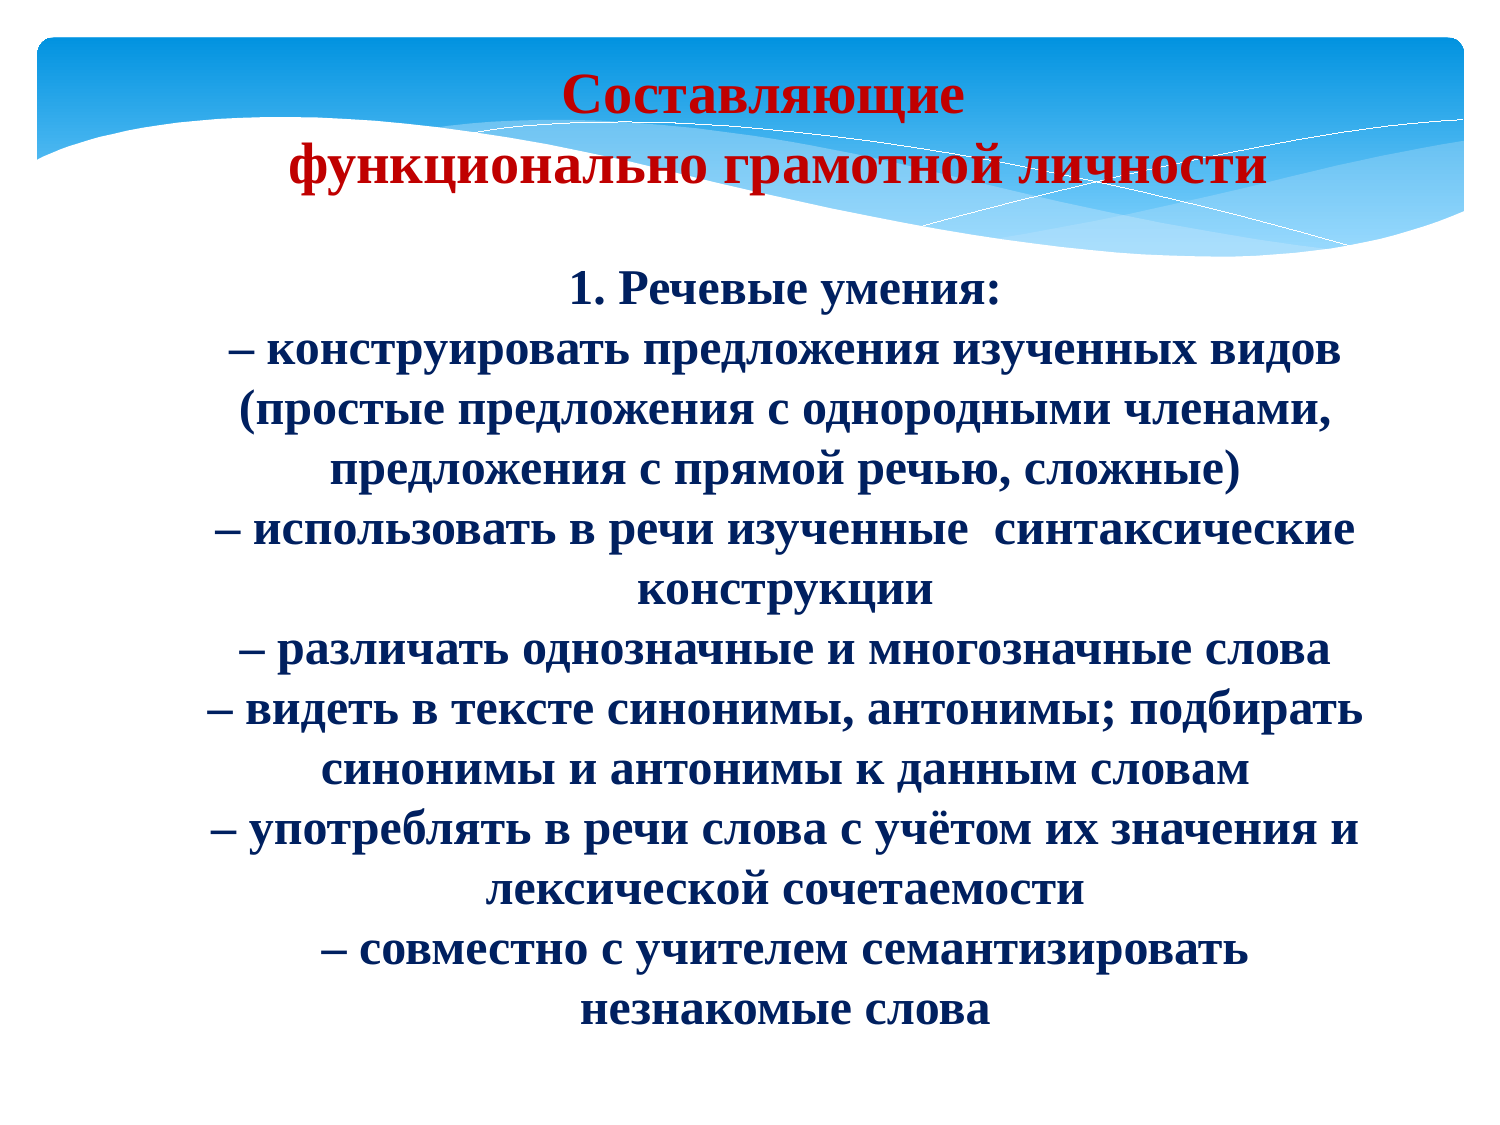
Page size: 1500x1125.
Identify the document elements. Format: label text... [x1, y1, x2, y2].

text_box Составляющие функционально грамотной личности 1. Речевые умения: – конструировать предложения изученных видов (простые предложения с однородными членами, предложения с прямой речью, сложные) – использовать в речи изученные синтаксические конструкции – различать однозначные и многозначные слова – видеть в тексте синонимы, антонимы; подбирать синонимы и антонимы к данным словам – употреблять в речи слова с учётом их значения и лексической сочетаемости – совместно с учителем семантизировать незнакомые слова [182, 47, 1388, 1088]
